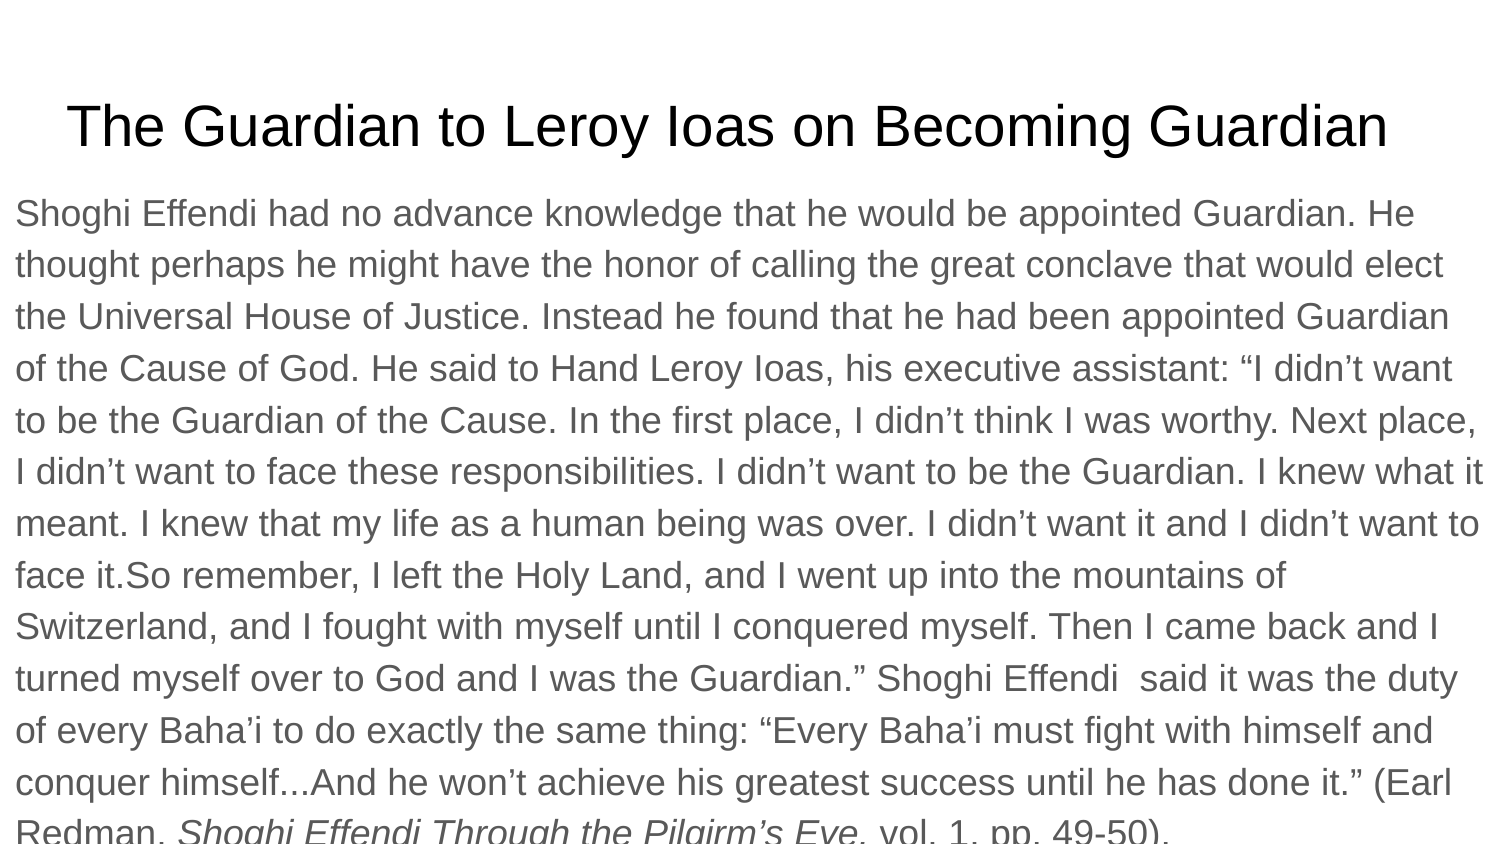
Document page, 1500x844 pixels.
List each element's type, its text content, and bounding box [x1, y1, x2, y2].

list Shoghi Effendi had no advance knowledge that he would be appointed Guardian. He thought perhaps he might have the honor of calling the great conclave that would elect the Universal House of Justice. Instead he found that he had been appointed Guardian of the Cause of God. He said to Hand Leroy Ioas, his executive assistant: “I didn’t want to be the Guardian of the Cause. In the first place, I didn’t think I was worthy. Next place, I didn’t want to face these responsibilities. I didn’t want to be the Guardian. I knew what it meant. I knew that my life as a human being was over. I didn’t want it and I didn’t want to face it.So remember, I left the Holy Land, and I went up into the mountains of Switzerland, and I fought with myself until I conquered myself. Then I came back and I turned myself over to God and I was the Guardian.” Shoghi Effendi said it was the duty of every Baha’i to do exactly the same thing: “Every Baha’i must fight with himself and conquer himself...And he won’t achieve his greatest success until he has done it.” (Earl Redman, Shoghi Effendi Through the Pilgirm’s Eye, vol. 1, pp. 49-50). [0, 166, 1500, 844]
title The Guardian to Leroy Ioas on Becoming Guardian [51, 72, 1449, 166]
